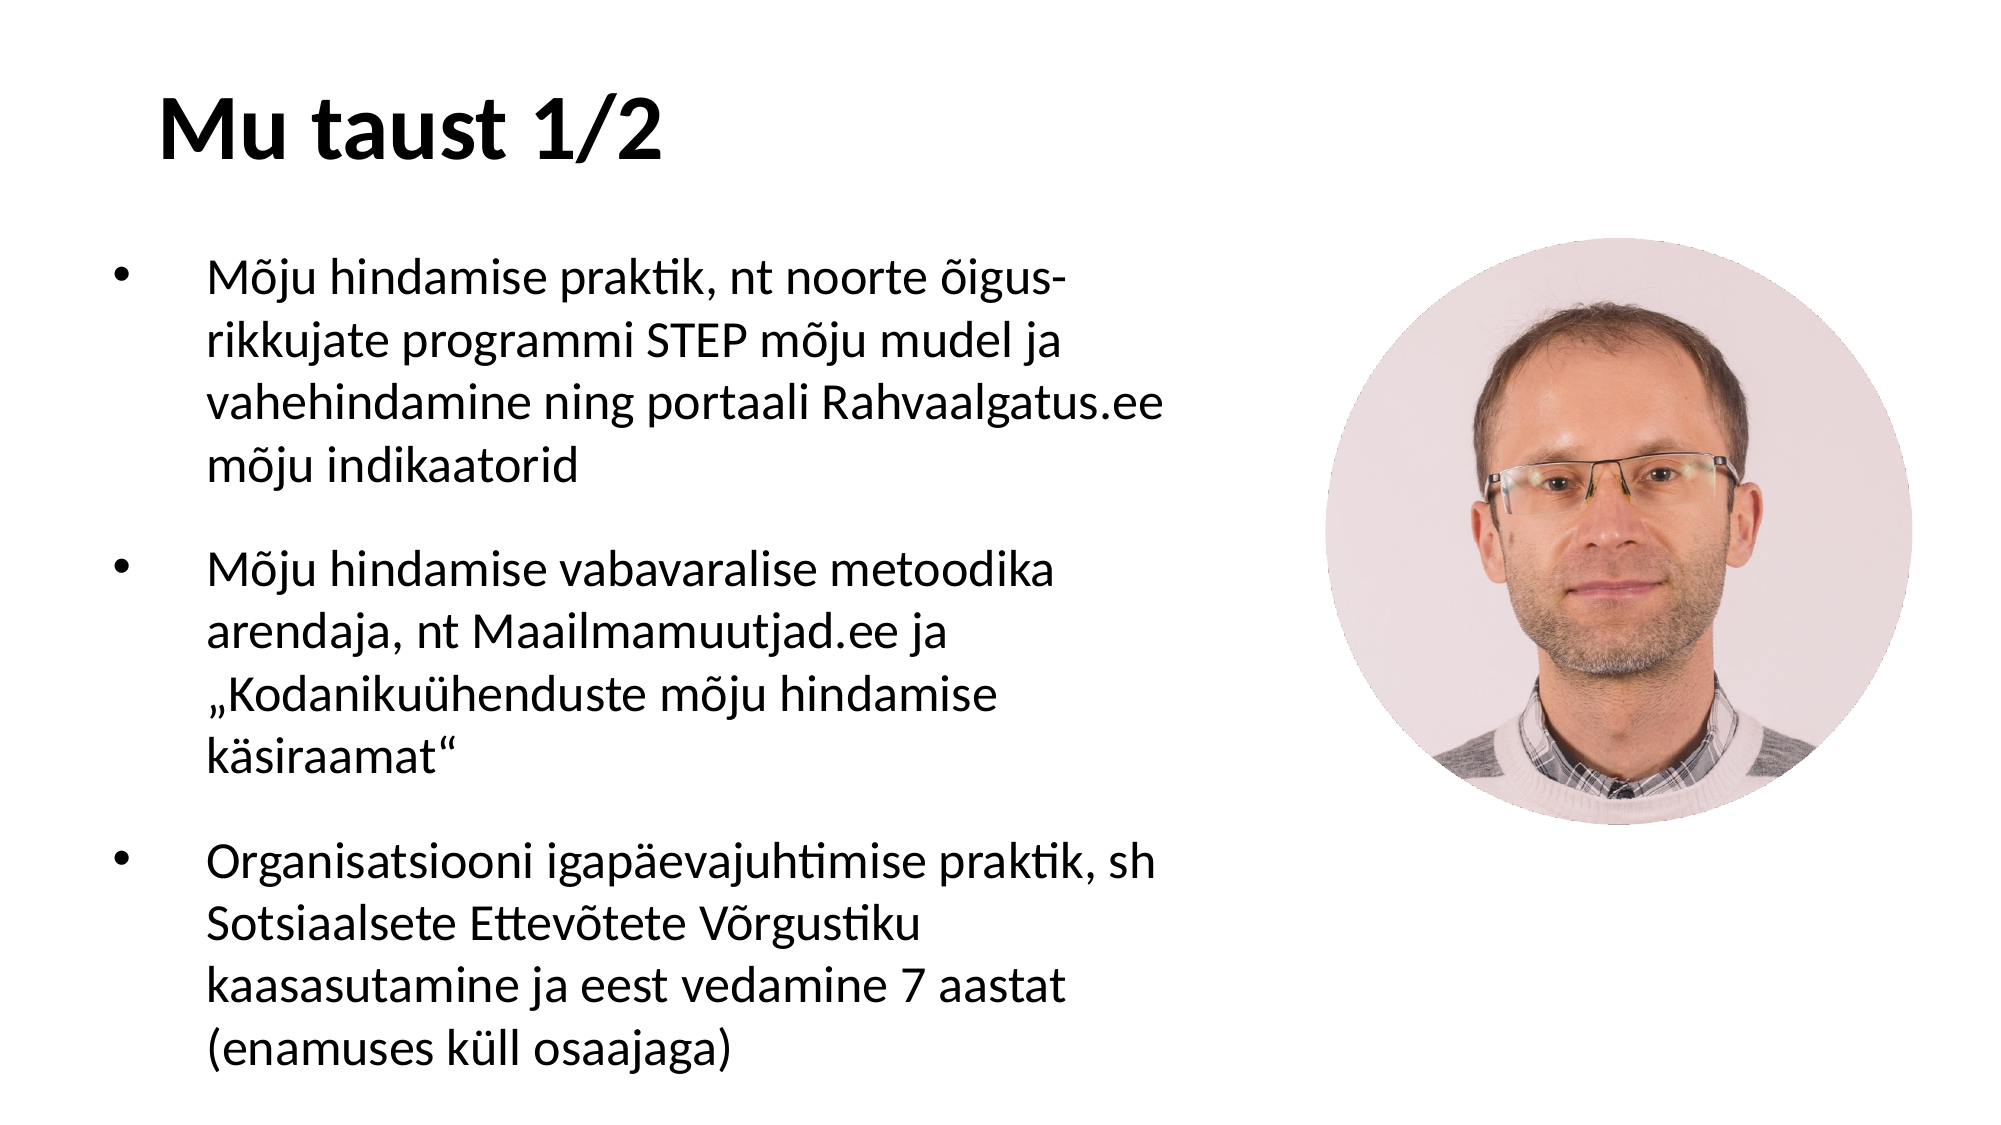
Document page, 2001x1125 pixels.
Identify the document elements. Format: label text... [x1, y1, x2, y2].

text_box Mõju hindamise praktik, nt noorte õigus-rikkujate programmi STEP mõju mudel ja vahehindamine ning portaali Rahvaalgatus.ee mõju indikaatorid Mõju hindamise vabavaralise metoodika arendaja, nt Maailmamuutjad.ee ja „Kodanikuühenduste mõju hindamise käsiraamat“ Organisatsiooni igapäevajuhtimise praktik, sh Sotsiaalsete Ettevõtete Võrgustiku kaasasutamine ja eest vedamine 7 aastat (enamuses küll osaajaga) [97, 235, 1007, 1084]
picture [1007, 0, 2000, 1123]
text_box Mu taust 1/2 [142, 58, 1007, 186]
